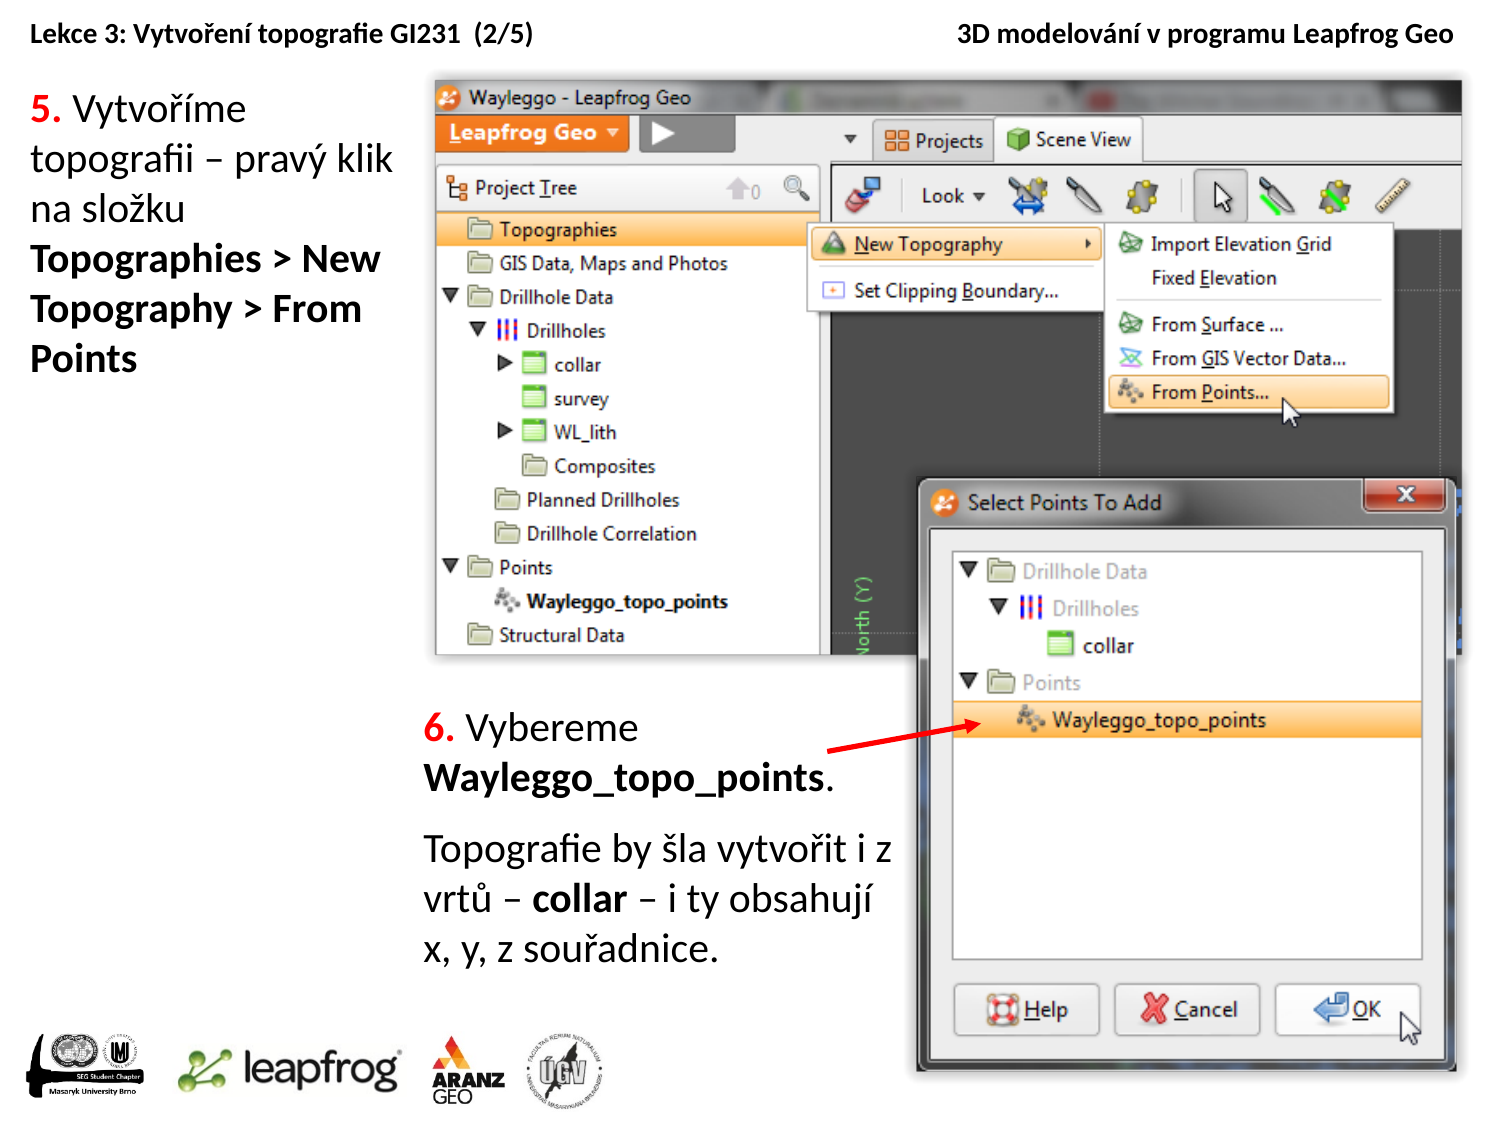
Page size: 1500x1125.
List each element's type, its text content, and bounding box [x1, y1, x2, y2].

text_box 5. Vytvoříme topografii – pravý klik na složku Topographies > New Topography > From Points [15, 73, 411, 547]
text_box 6. Vybereme Wayleggo_topo_points. Topografie by šla vytvořit i z vrtů – collar – i ty obsahují x, y, z souřadnice. [408, 692, 895, 1003]
text_box Lekce 3: Vytvoření topografie GI231 (2/5) 3D modelování v programu Leapfrog Geo [15, 7, 1485, 127]
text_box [826, 723, 982, 752]
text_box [14, 1022, 605, 1112]
picture [420, 66, 1475, 1086]
